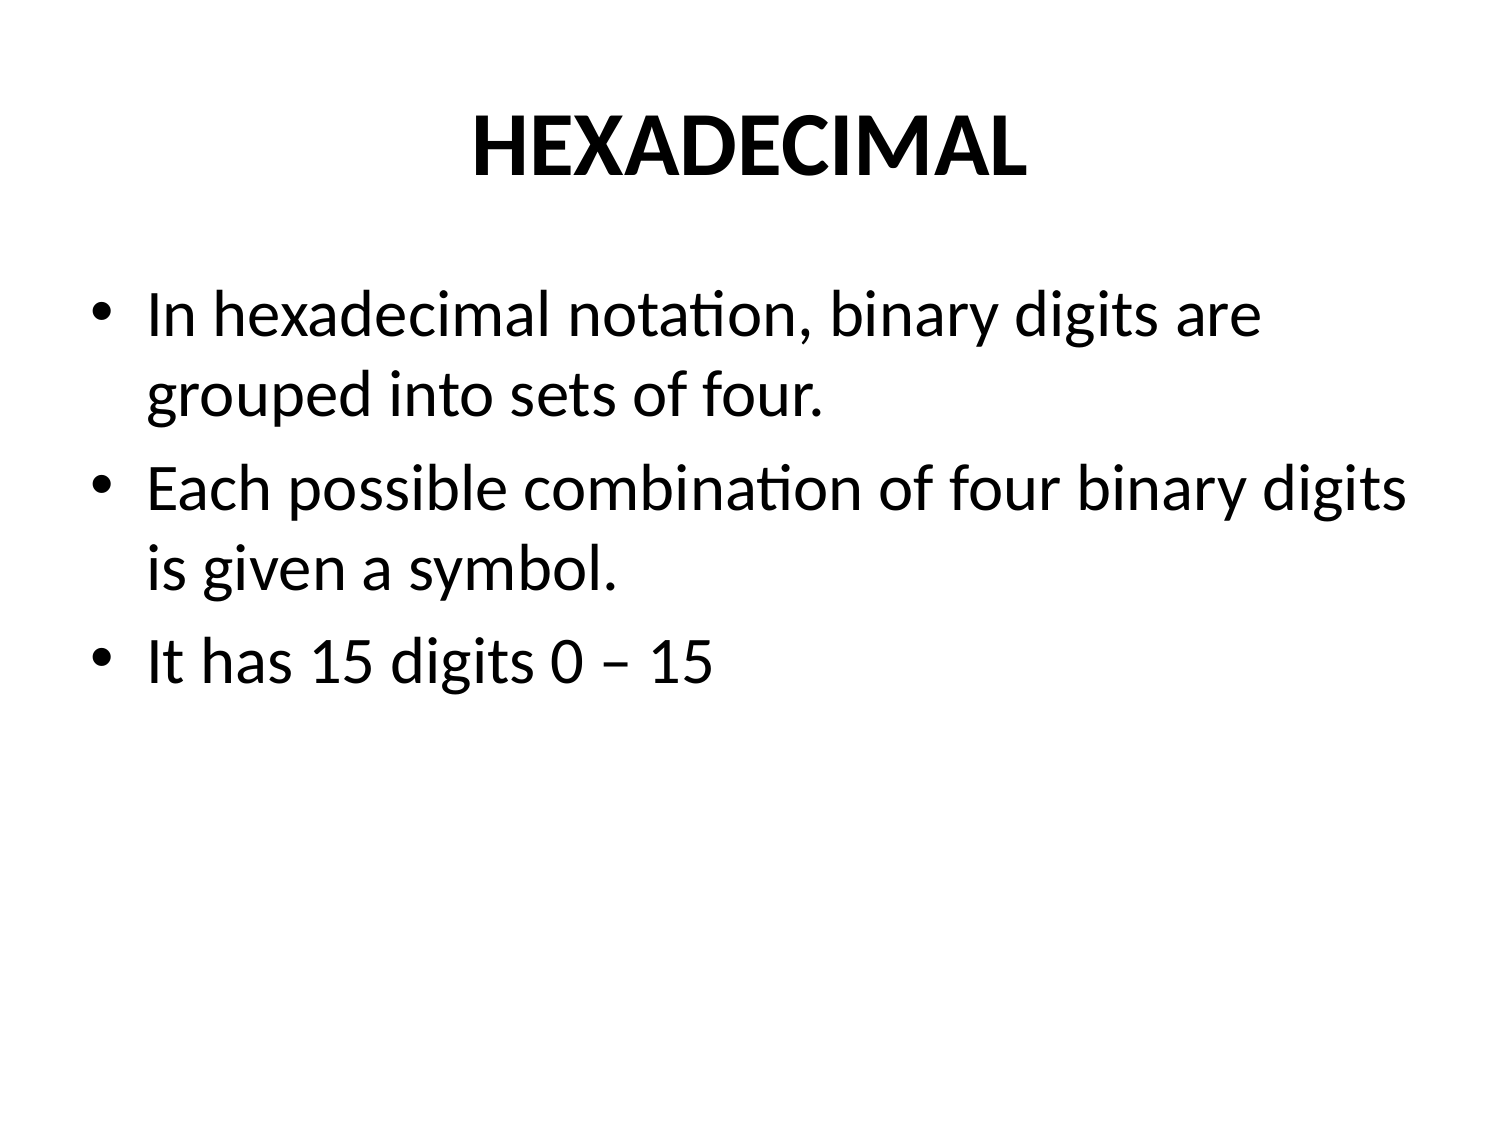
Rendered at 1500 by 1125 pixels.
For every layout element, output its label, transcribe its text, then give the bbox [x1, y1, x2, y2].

list In hexadecimal notation, binary digits are grouped into sets of four. Each possible combination of four binary digits is given a symbol. It has 15 digits 0 – 15 [75, 262, 1425, 1005]
title HEXADECIMAL [75, 45, 1425, 233]
